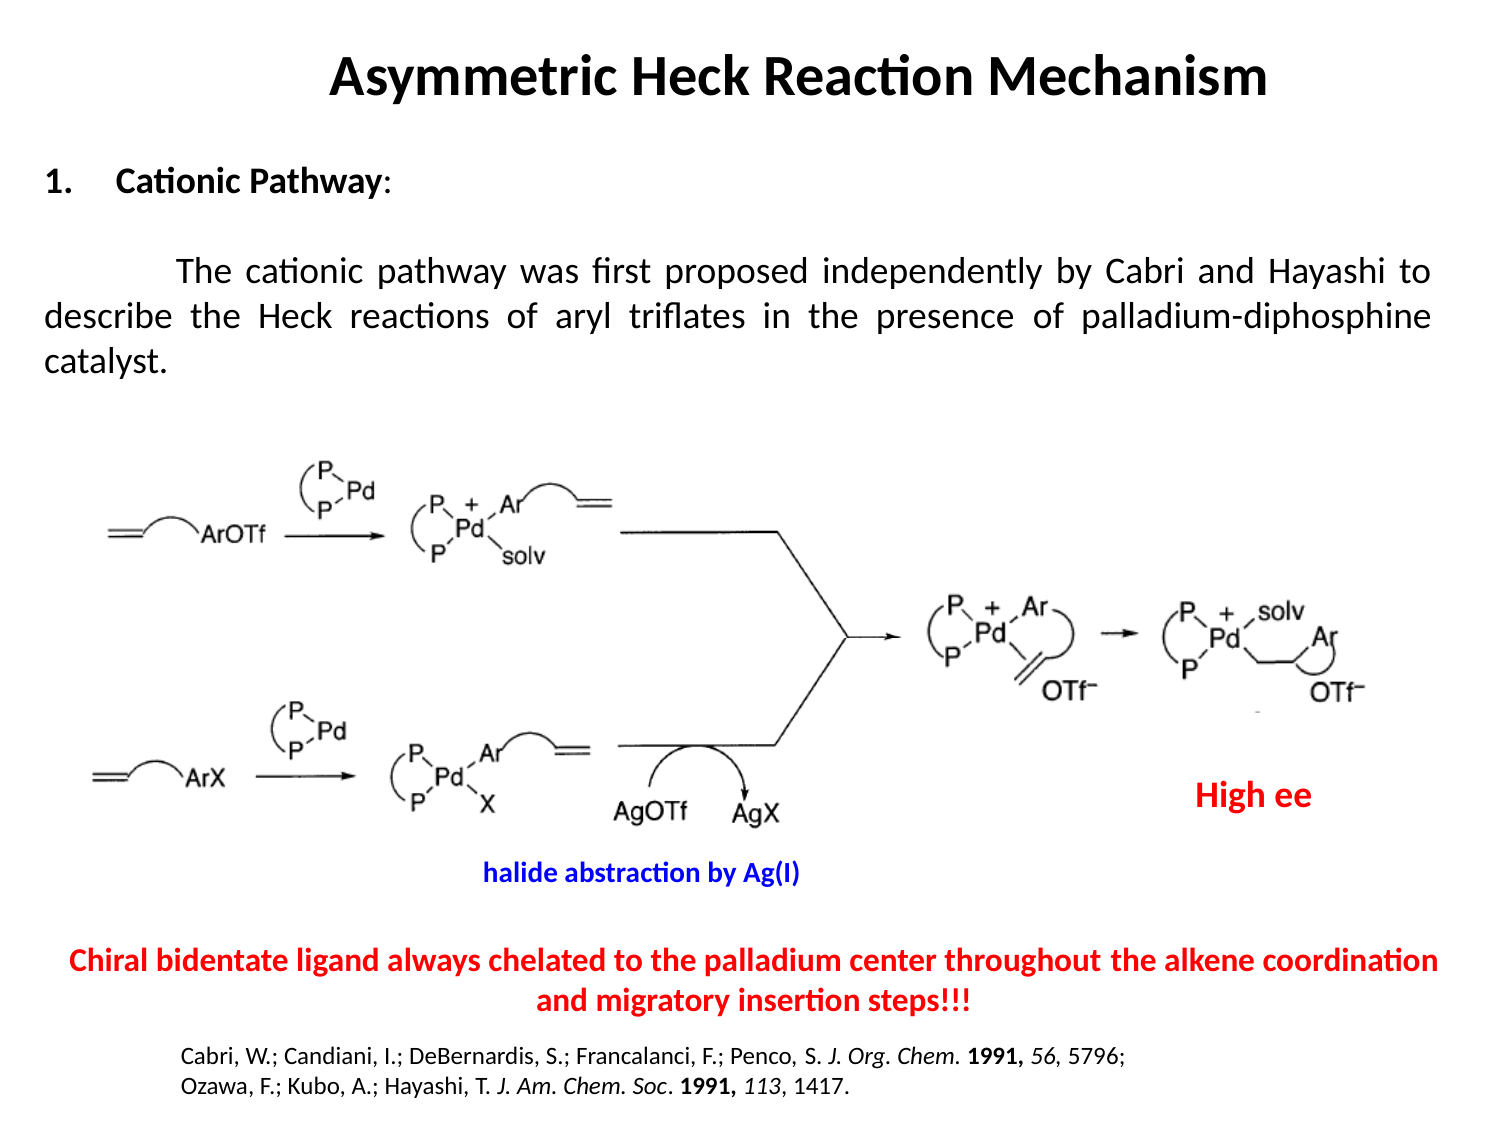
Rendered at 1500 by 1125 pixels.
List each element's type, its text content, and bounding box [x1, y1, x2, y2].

text_box Chiral bidentate ligand always chelated to the palladium center throughout the alkene coordination and migratory insertion steps!!! [29, 930, 1479, 1026]
text_box 1. Cationic Pathway: The cationic pathway was first proposed independently by Cabri and Hayashi to describe the Heck reactions of aryl triflates in the presence of palladium-diphosphine catalyst. [29, 148, 1447, 389]
text_box halide abstraction by Ag(I) [468, 845, 816, 896]
text_box High ee [1180, 762, 1328, 823]
picture [80, 444, 904, 835]
text_box Cabri, W.; Candiani, I.; DeBernardis, S.; Francalanci, F.; Penco, S. J. Org. Chem. 1991, 56, 5796; Ozawa, F.; Kubo, A.; Hayashi, T. J. Am. Chem. Soc. 1991, 113, 1417. [166, 1031, 1324, 1107]
text_box Asymmetric Heck Reaction Mechanism [314, 29, 1284, 115]
picture [918, 566, 1377, 713]
